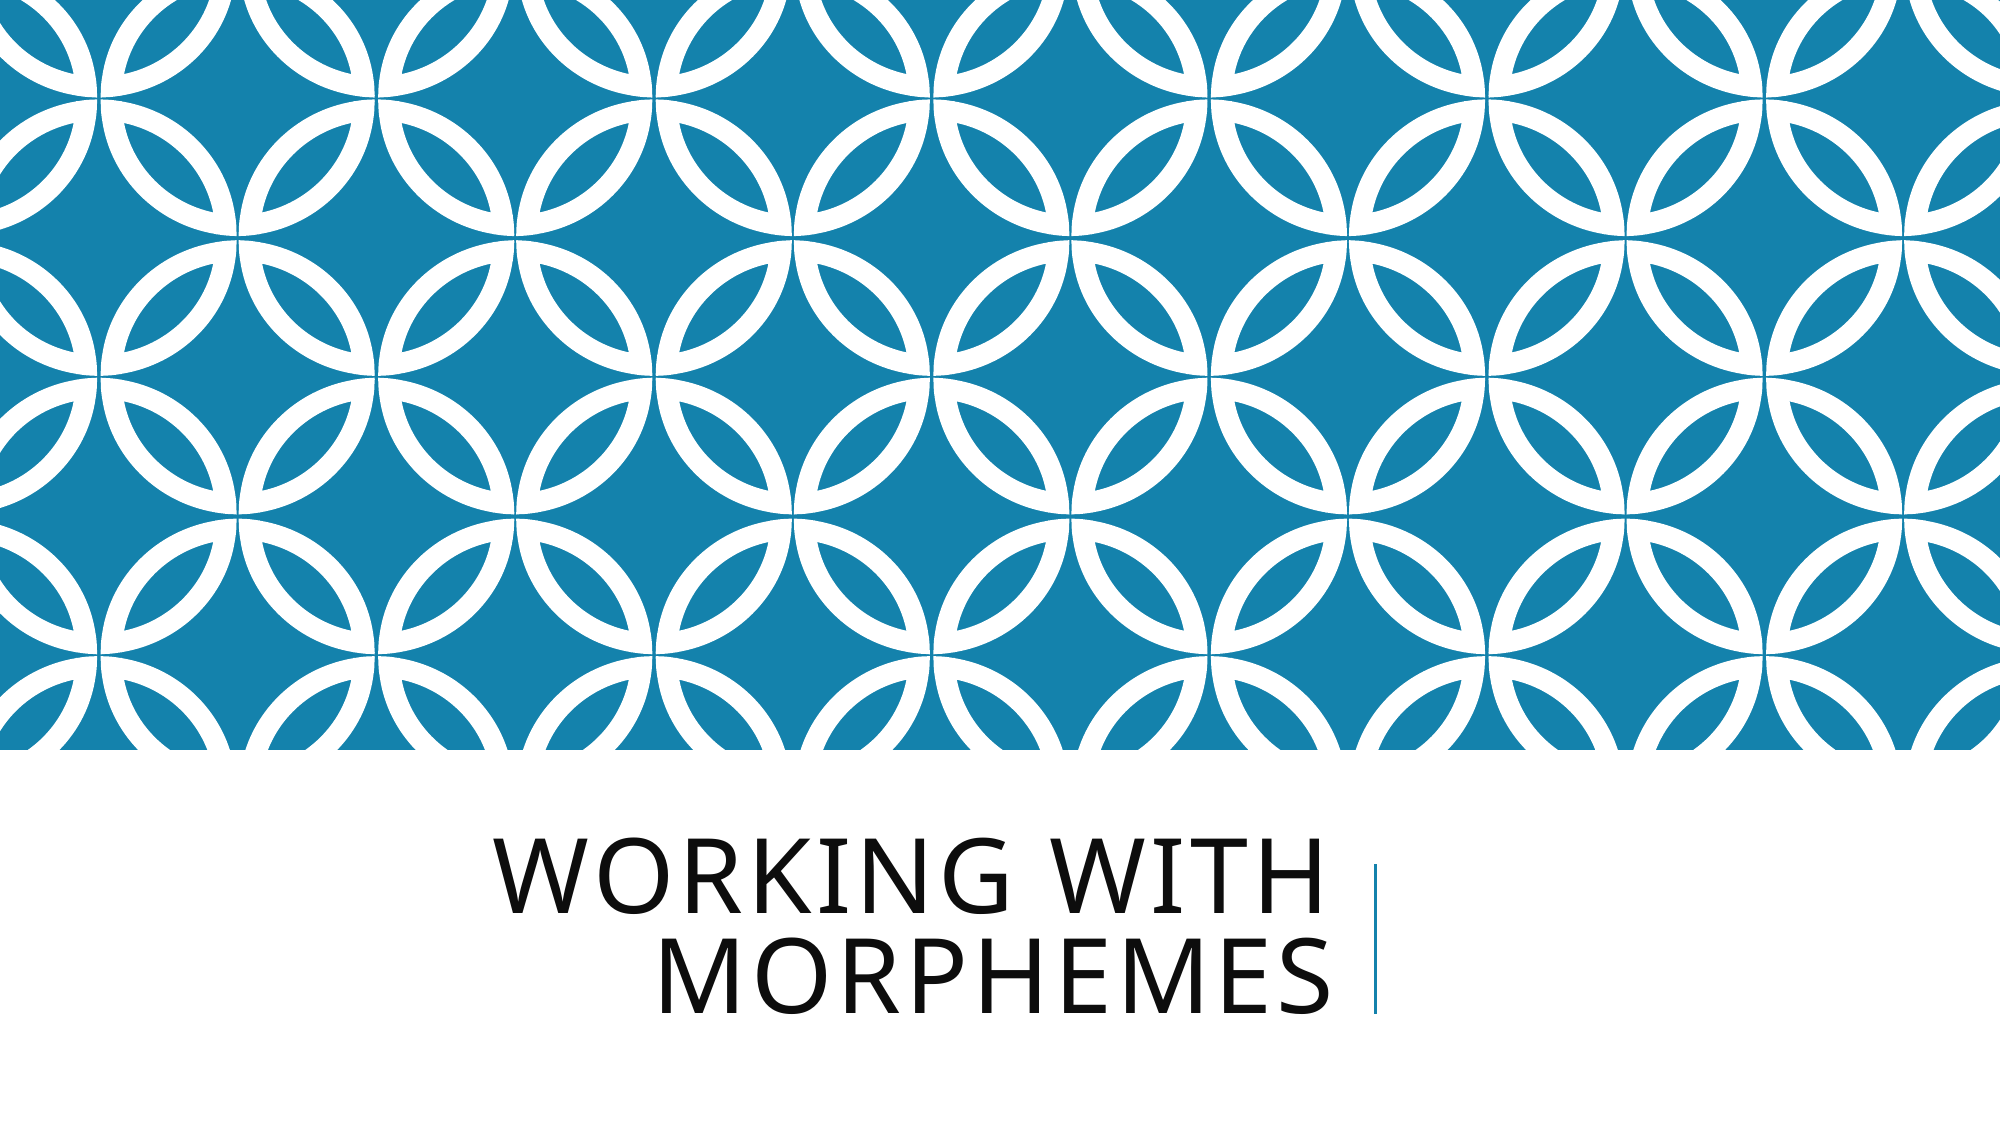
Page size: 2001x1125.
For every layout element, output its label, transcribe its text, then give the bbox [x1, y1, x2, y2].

title Working with Morphemes [75, 813, 1350, 1054]
